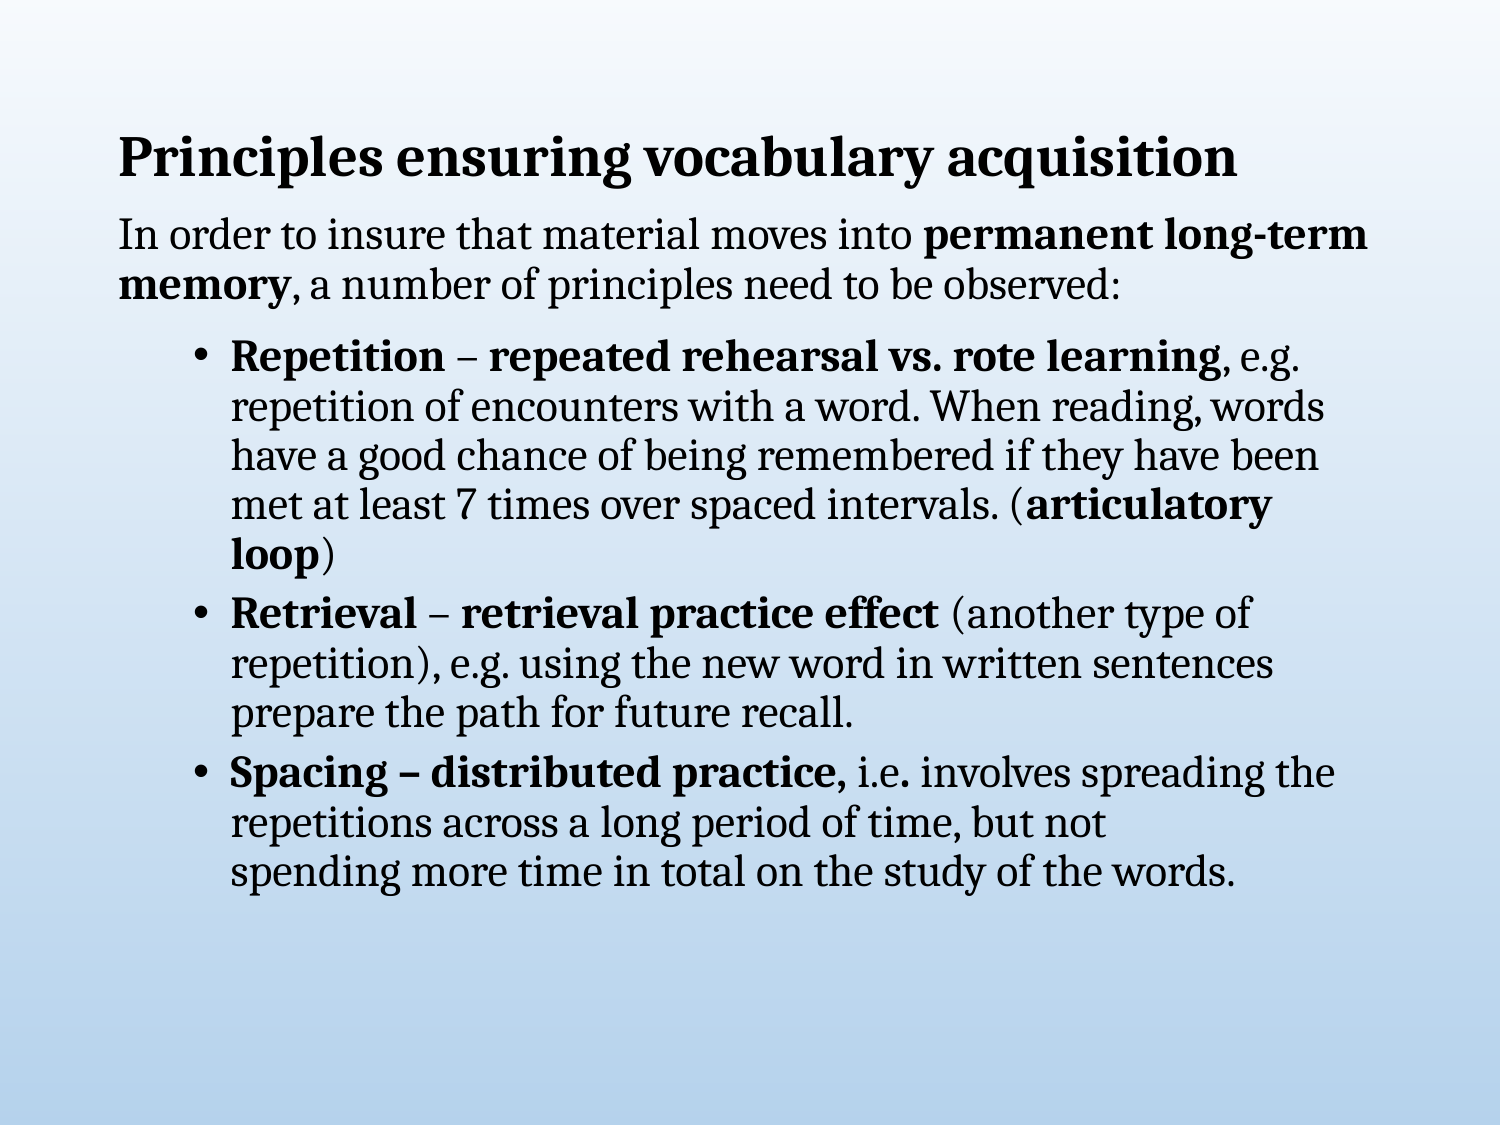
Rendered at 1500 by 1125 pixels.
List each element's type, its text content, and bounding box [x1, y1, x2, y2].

list Principles ensuring vocabulary acquisition In order to insure that material moves into permanent long-term memory, a number of principles need to be observed: Repetition – repeated rehearsal vs. rote learning, e.g. repetition of encounters with a word. When reading, words have a good chance of being remembered if they have been met at least 7 times over spaced intervals. (articulatory loop) Retrieval – retrieval practice effect (another type of repetition), e.g. using the new word in written sentences prepare the path for future recall. Spacing – distributed practice, i.e. involves spreading the repetitions across a long period of time, but not spending more time in total on the study of the words. [103, 119, 1397, 1014]
